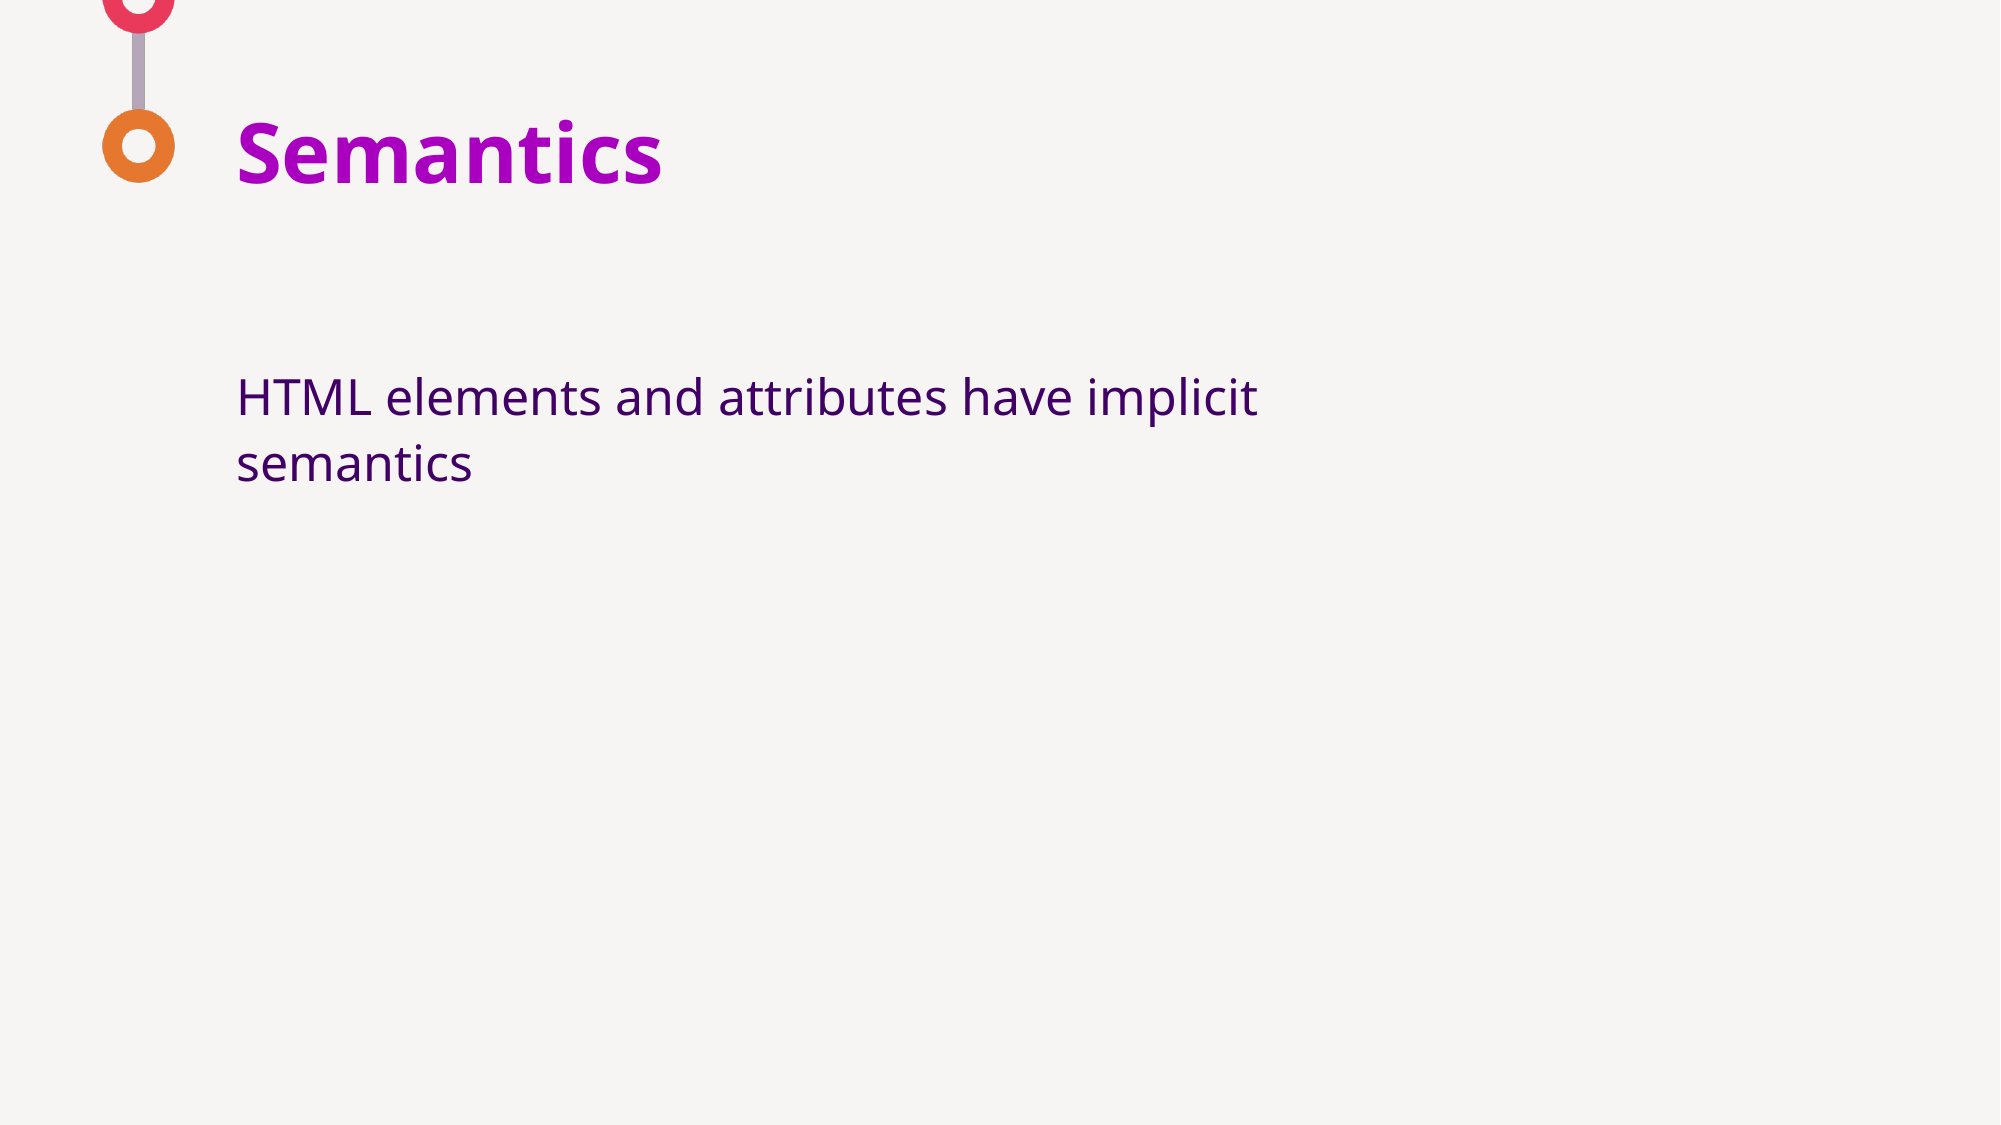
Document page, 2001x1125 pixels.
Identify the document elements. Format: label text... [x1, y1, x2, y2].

picture [100, 0, 179, 192]
list HTML elements and attributes have implicit semantics [236, 359, 1387, 1014]
title Semantics [236, 111, 1388, 278]
